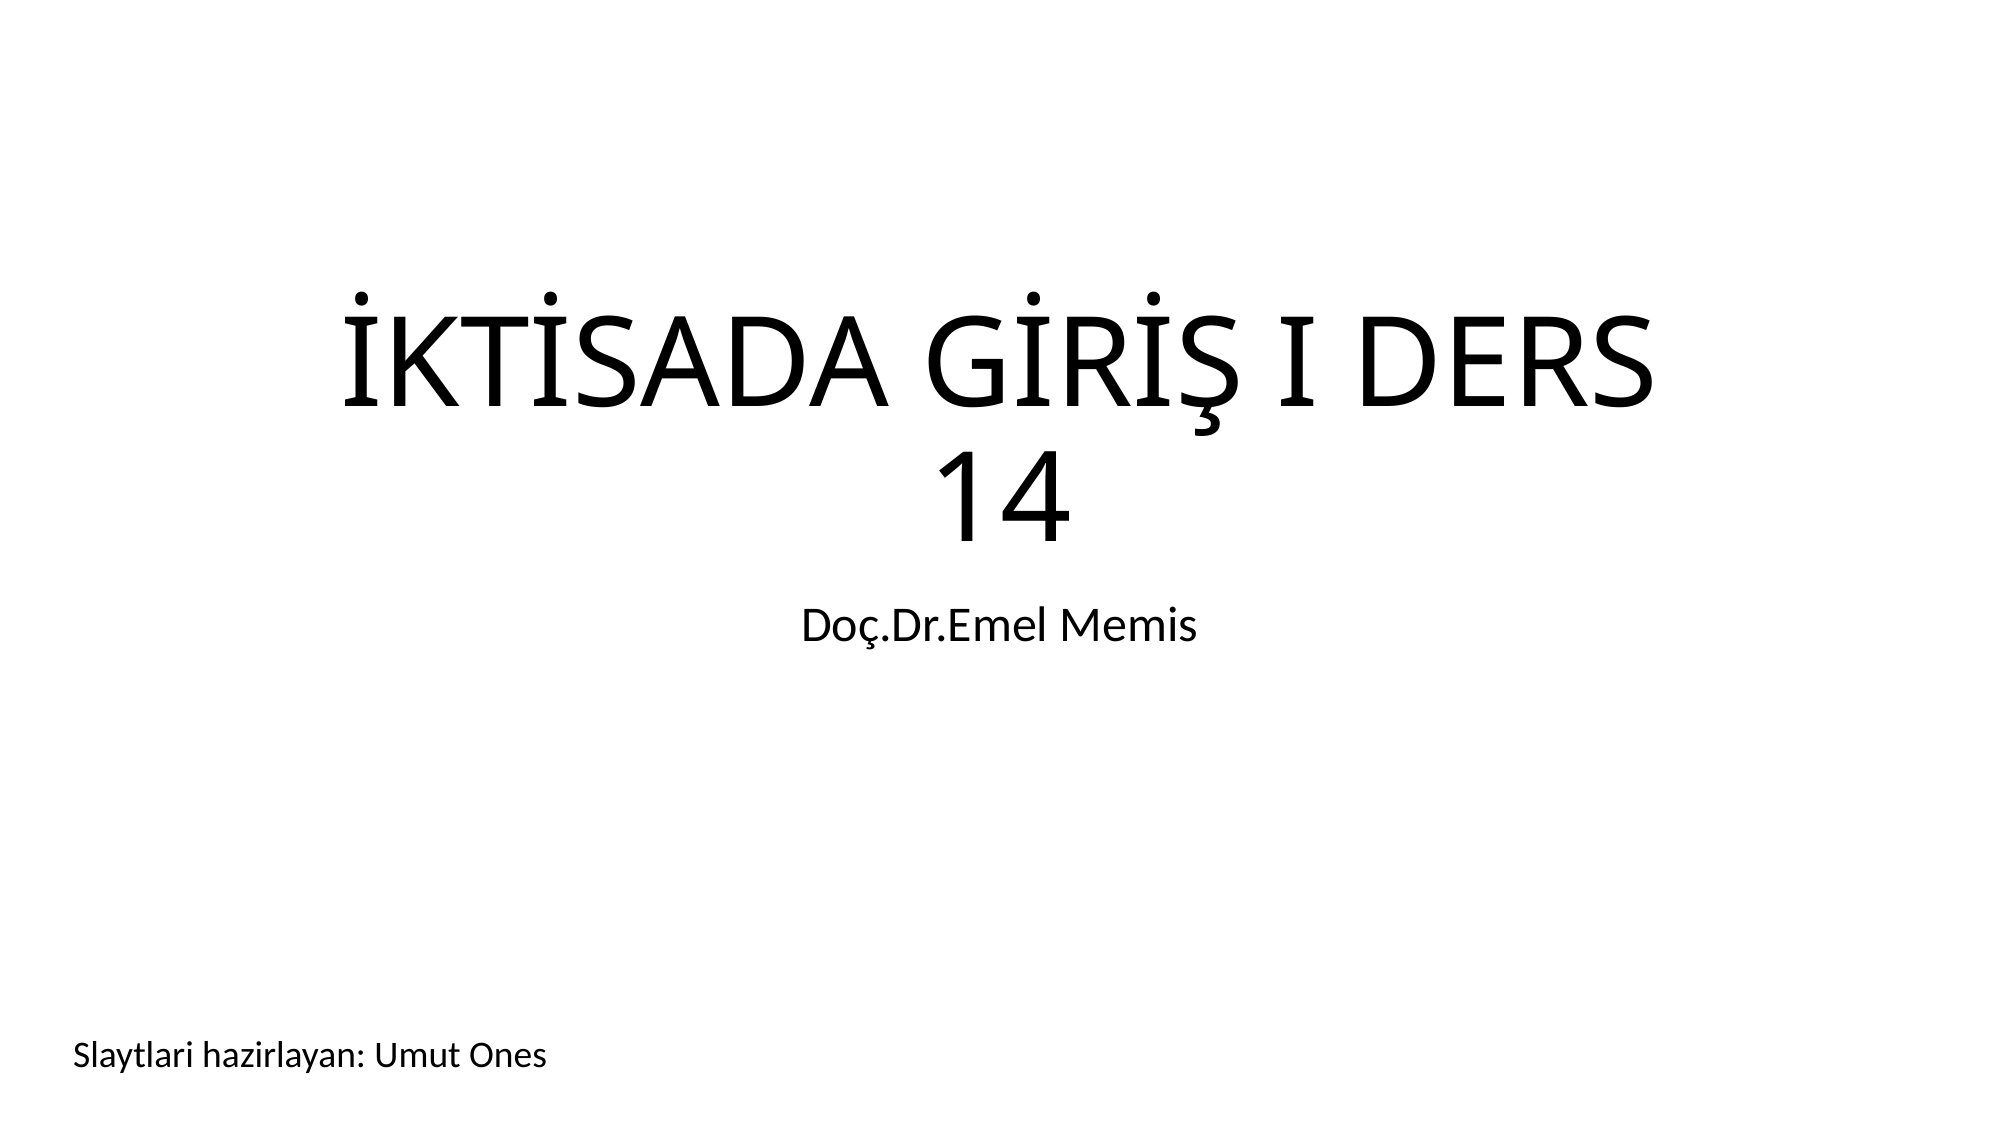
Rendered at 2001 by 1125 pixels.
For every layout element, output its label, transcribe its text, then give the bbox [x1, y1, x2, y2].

subtitle Doç.Dr.Emel Memis [249, 590, 1750, 863]
title İKTİSADA GİRİŞ I DERS 14 [249, 184, 1750, 576]
text_box Slaytlari hazirlayan: Umut Ones [58, 1022, 612, 1083]
